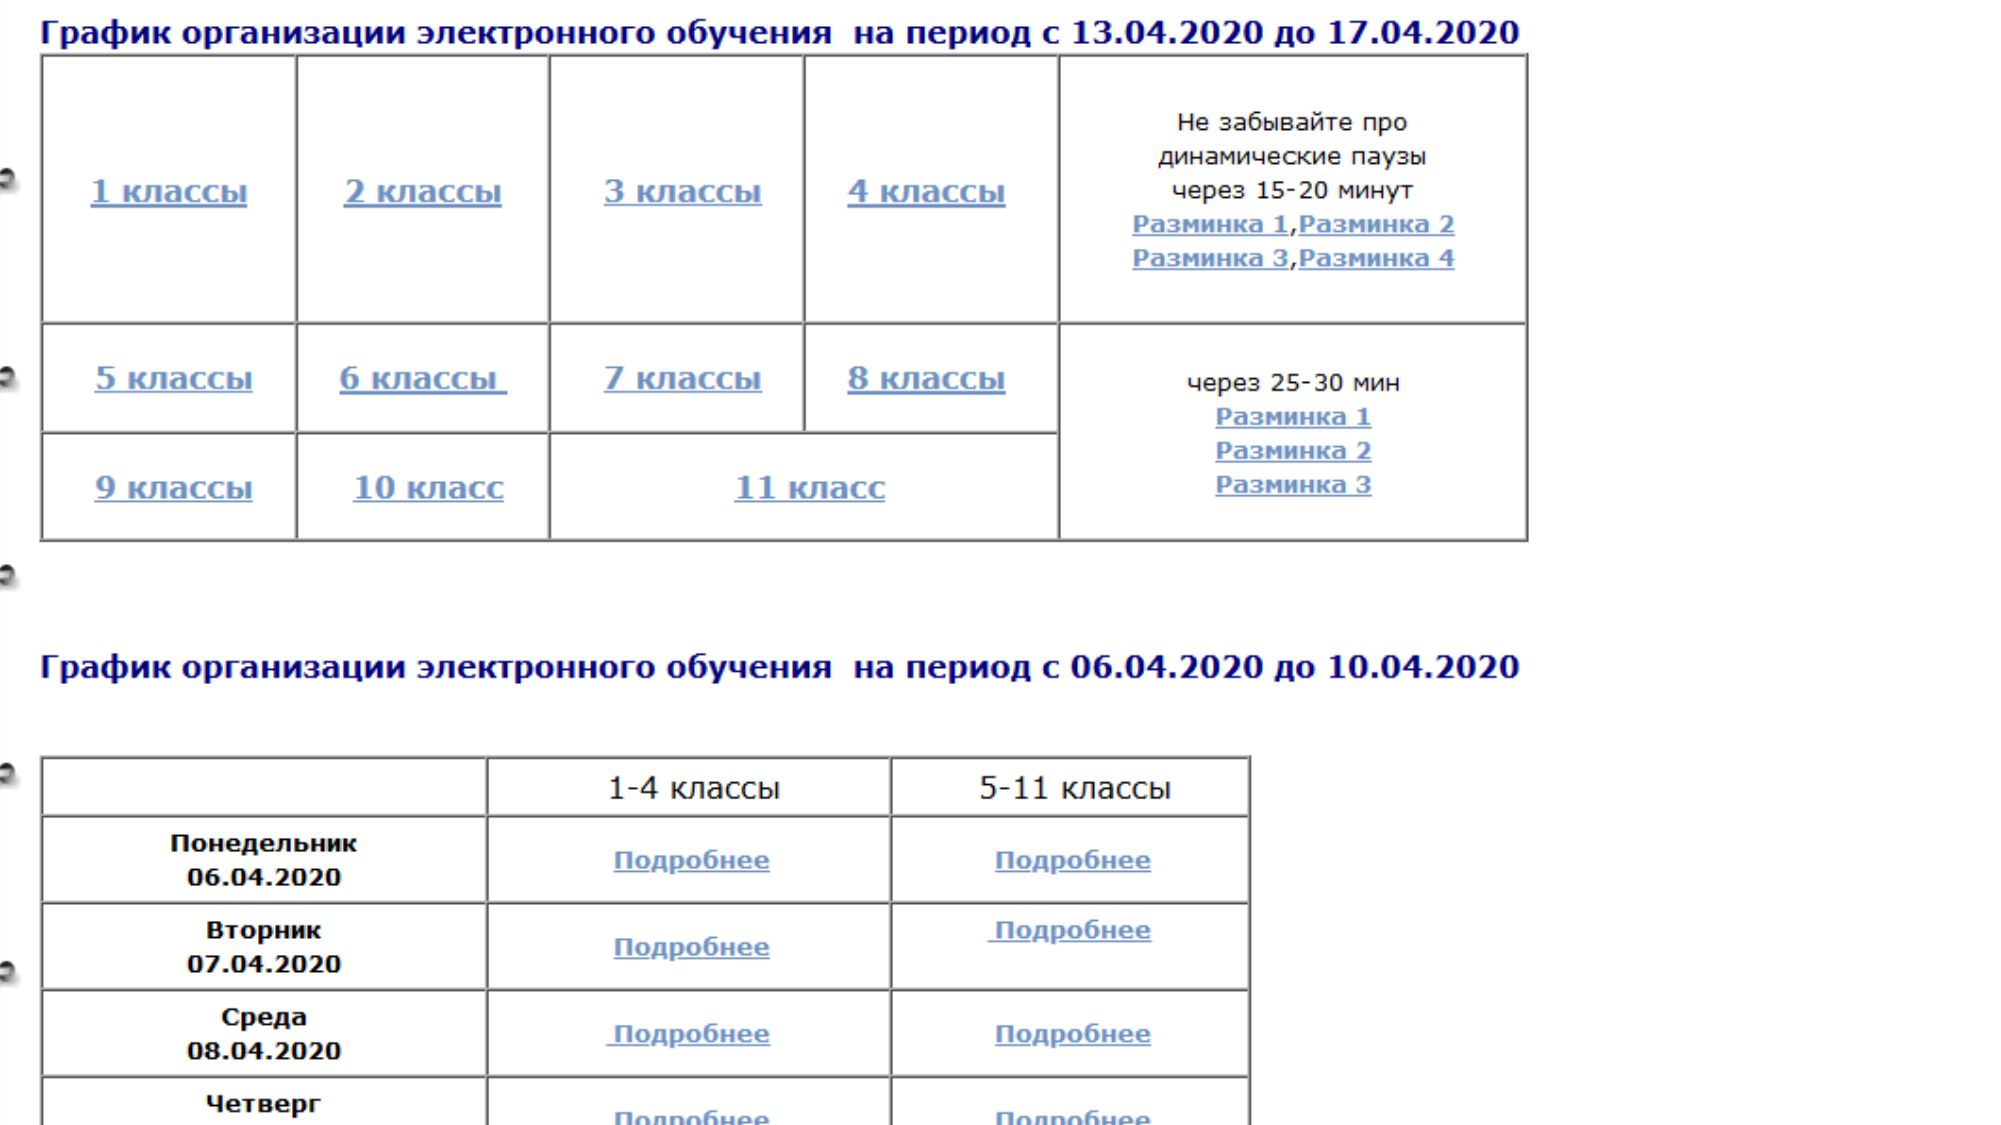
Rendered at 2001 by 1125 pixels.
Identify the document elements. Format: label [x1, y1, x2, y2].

picture [0, 0, 1766, 1125]
